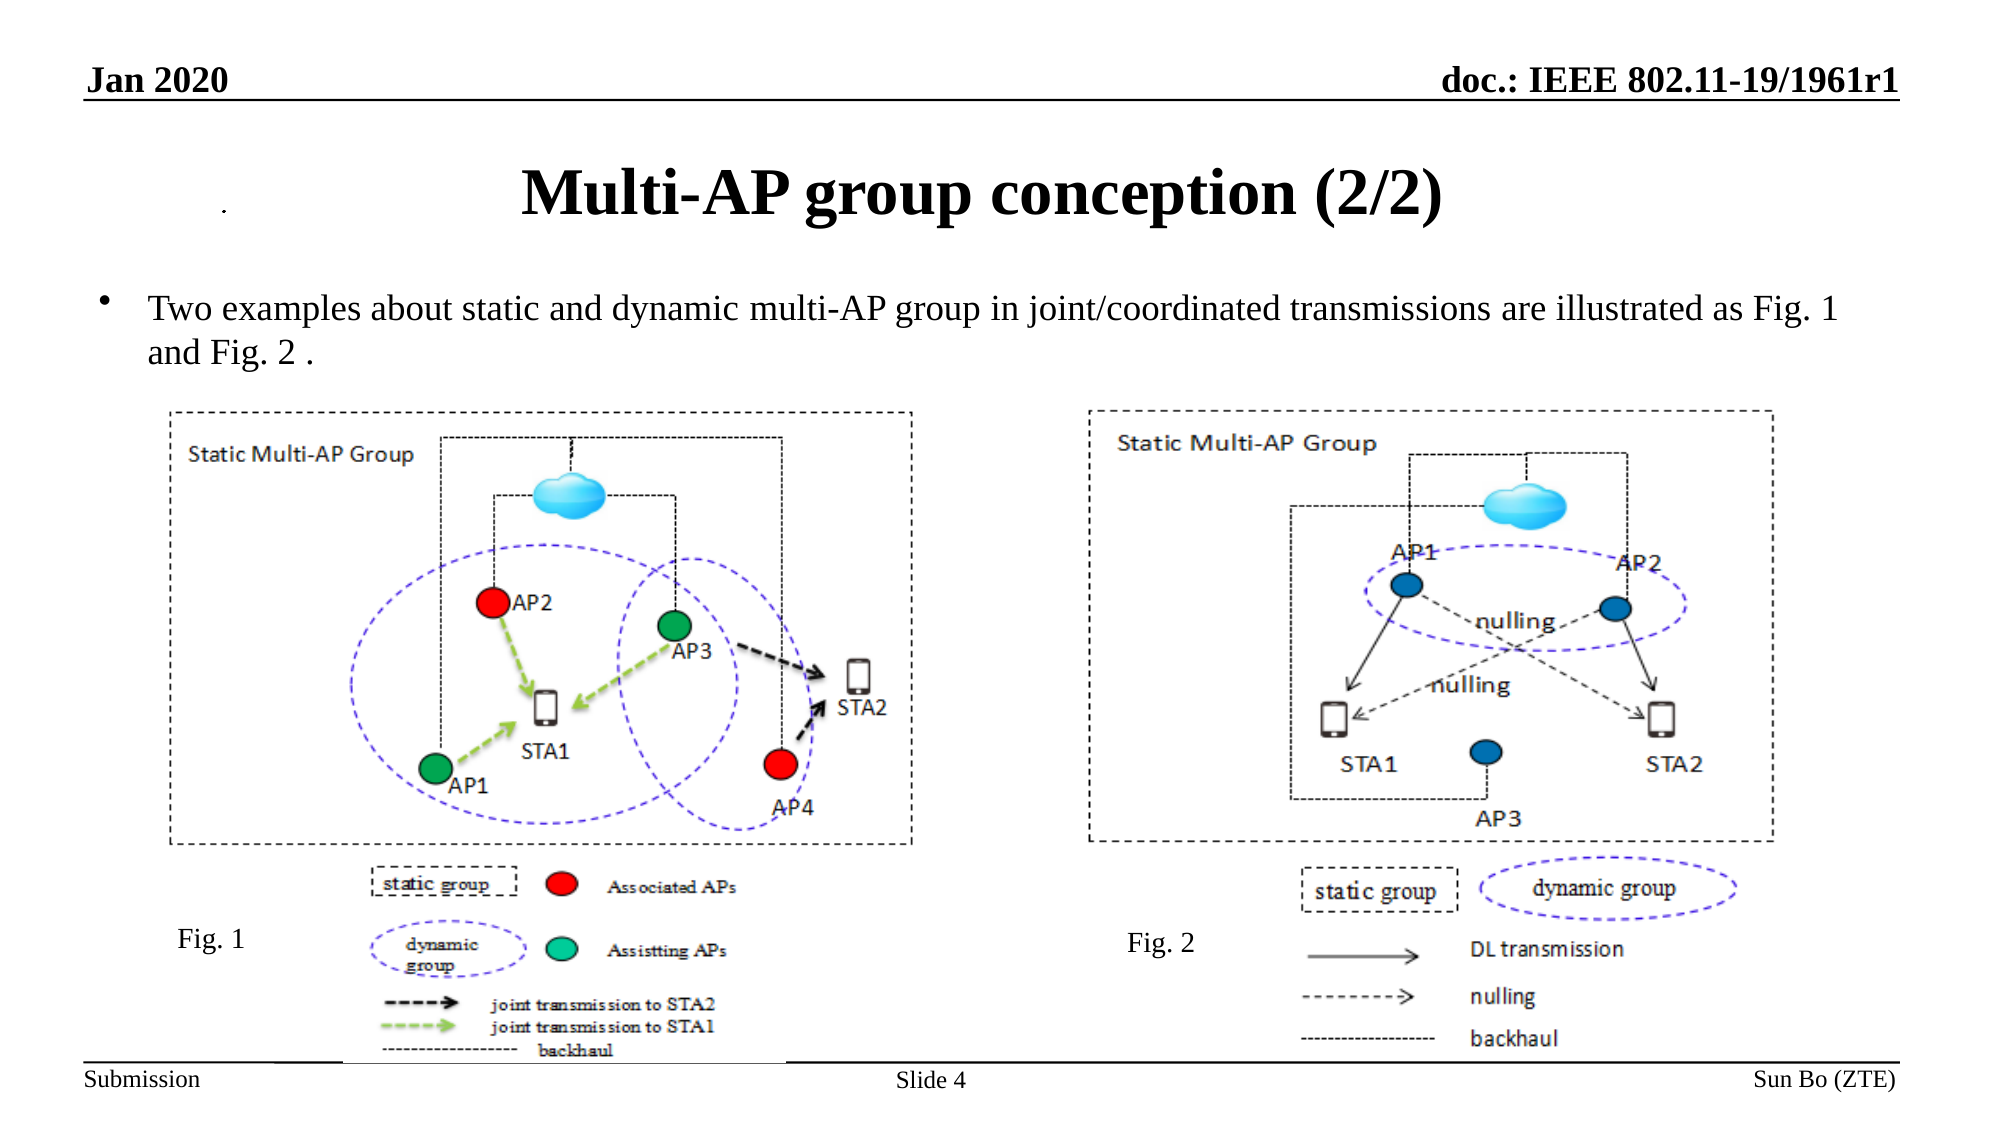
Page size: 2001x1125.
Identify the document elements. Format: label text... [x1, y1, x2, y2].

text_box Fig. 2 [1112, 916, 1250, 967]
picture [1080, 401, 1785, 847]
title Multi-AP group conception (2/2) [83, 112, 1900, 263]
text_box Fig. 1 [162, 912, 300, 962]
picture [1278, 852, 1744, 1051]
picture [162, 401, 919, 1063]
list Two examples about static and dynamic multi-AP group in joint/coordinated transmissions are illustrated as Fig. 1 and Fig. 2 . [83, 275, 1900, 380]
